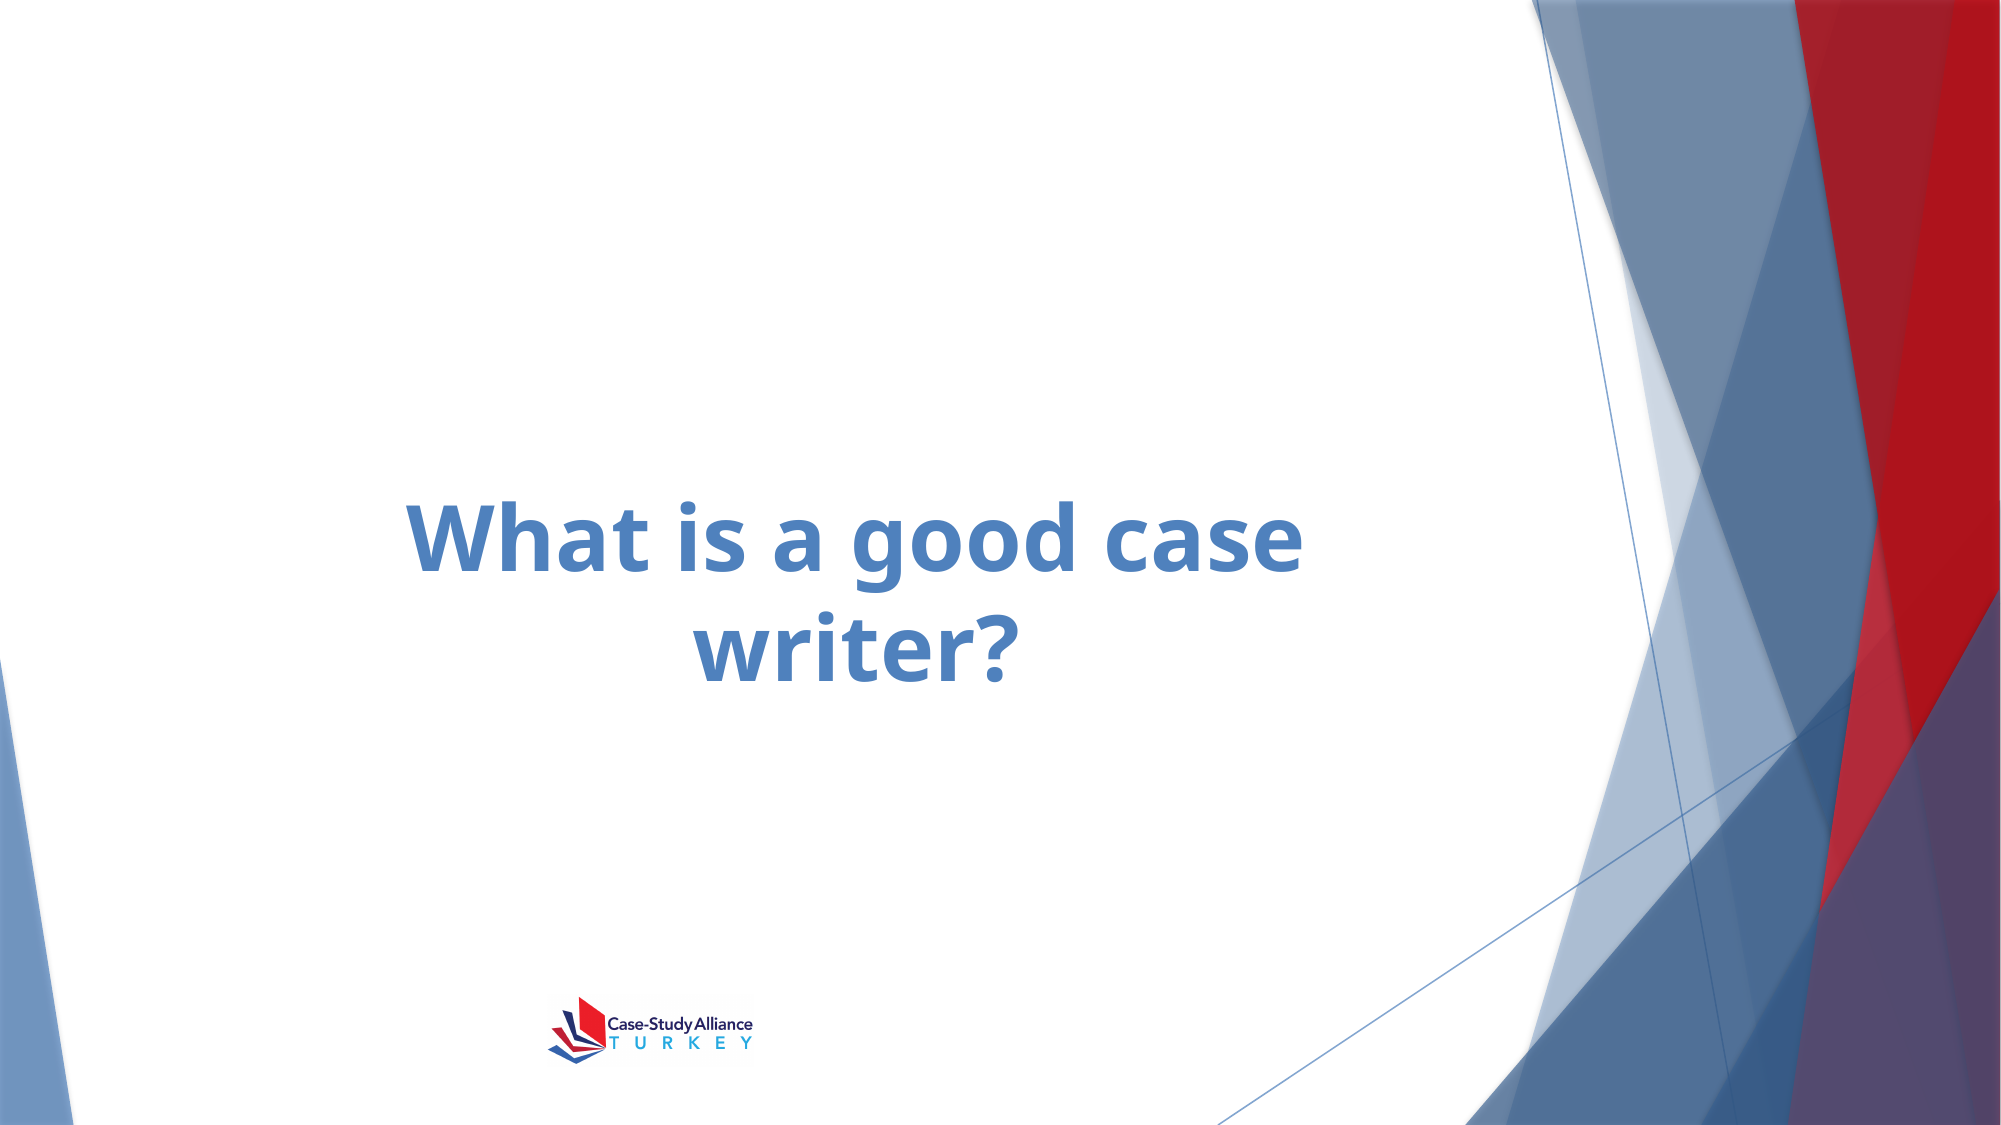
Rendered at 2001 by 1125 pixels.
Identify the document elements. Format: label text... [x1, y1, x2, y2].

title What is a good case writer? [220, 471, 1494, 857]
